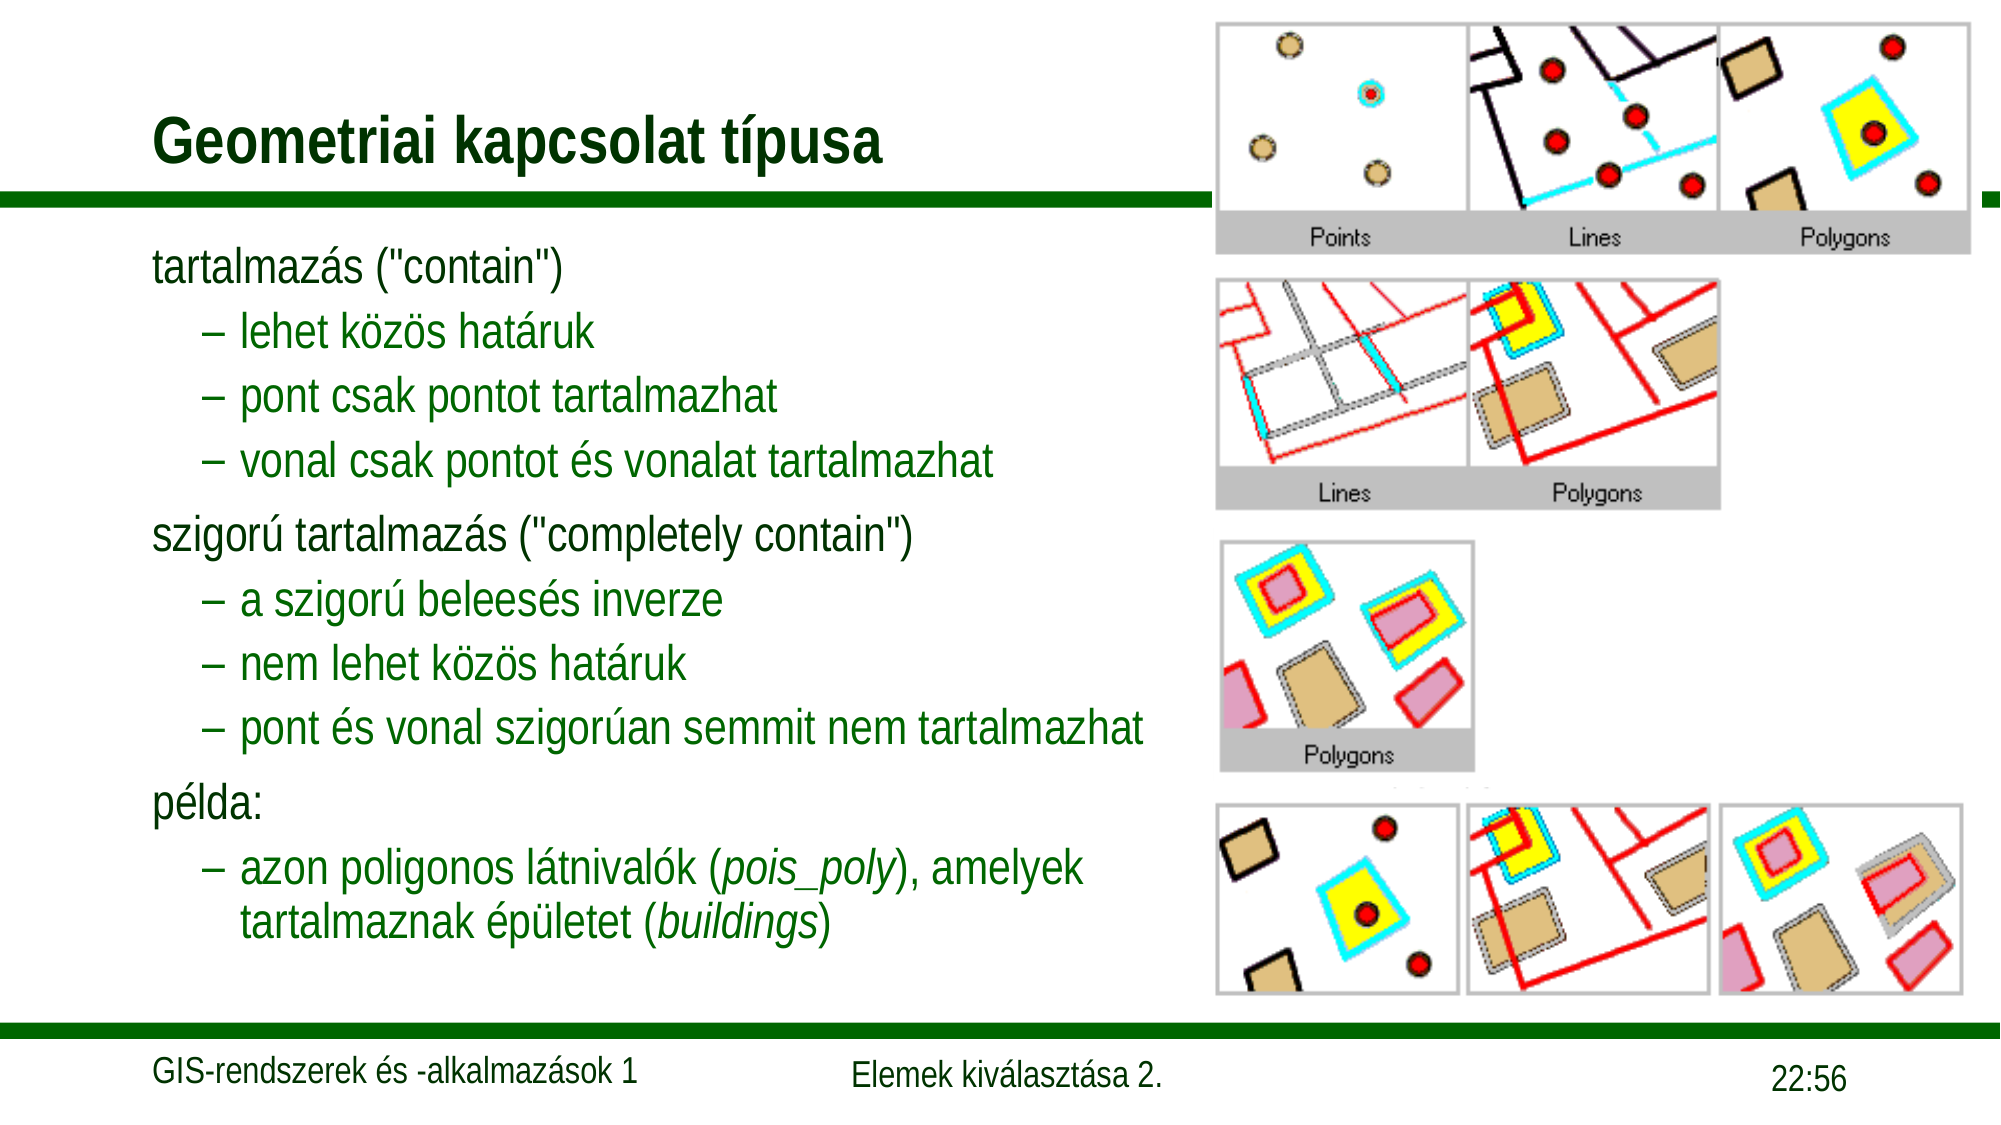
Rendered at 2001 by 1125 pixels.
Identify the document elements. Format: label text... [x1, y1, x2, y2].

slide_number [1390, 1046, 1863, 1106]
picture [1212, 10, 1982, 522]
picture [1212, 528, 1484, 781]
list tartalmazás ("contain") lehet közös határuk pont csak pontot tartalmazhat vonal csak pontot és vonalat tartalmazhat szigorú tartalmazás ("completely contain") a szigorú beleesés inverze nem lehet közös határuk pont és vonal szigorúan semmit nem tartalmazhat példa: azon poligonos látnivalók (pois_poly), amelyek tartalmaznak épületet (buildings) [137, 233, 1213, 1014]
title Geometriai kapcsolat típusa [137, 28, 1212, 186]
picture [1212, 787, 1982, 1019]
